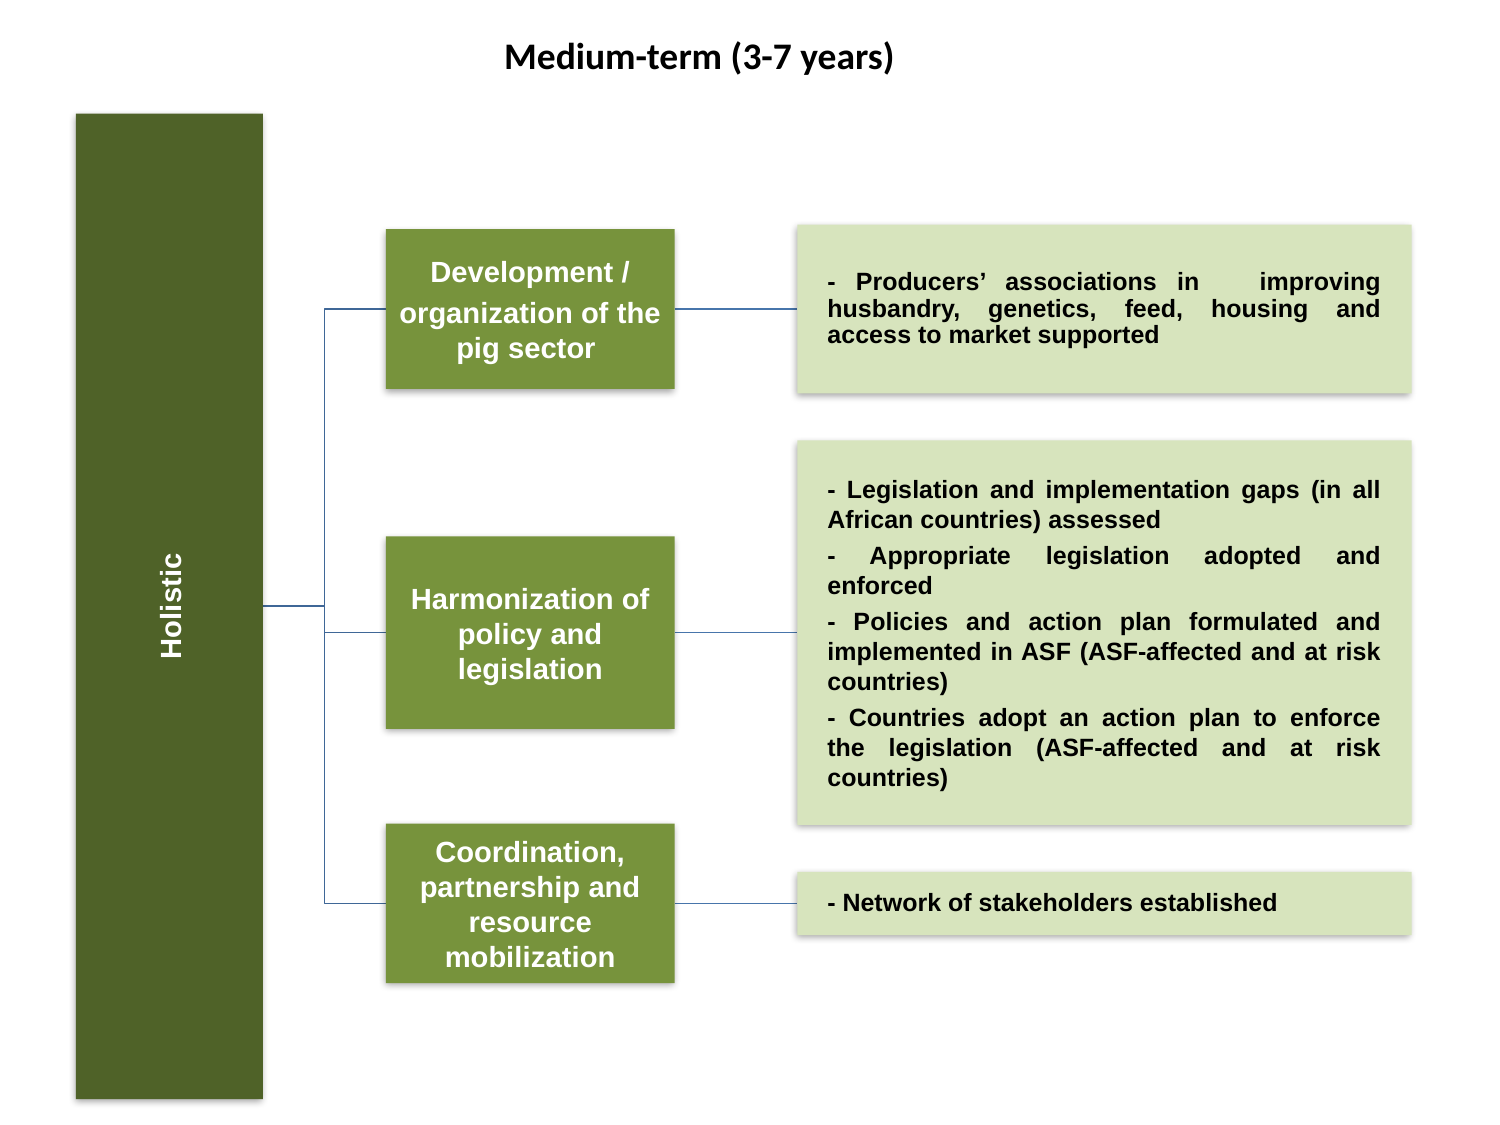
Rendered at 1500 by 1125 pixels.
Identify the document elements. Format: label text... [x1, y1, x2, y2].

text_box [24, 112, 1463, 1101]
text_box Medium-term (3-7 years) [489, 24, 910, 85]
